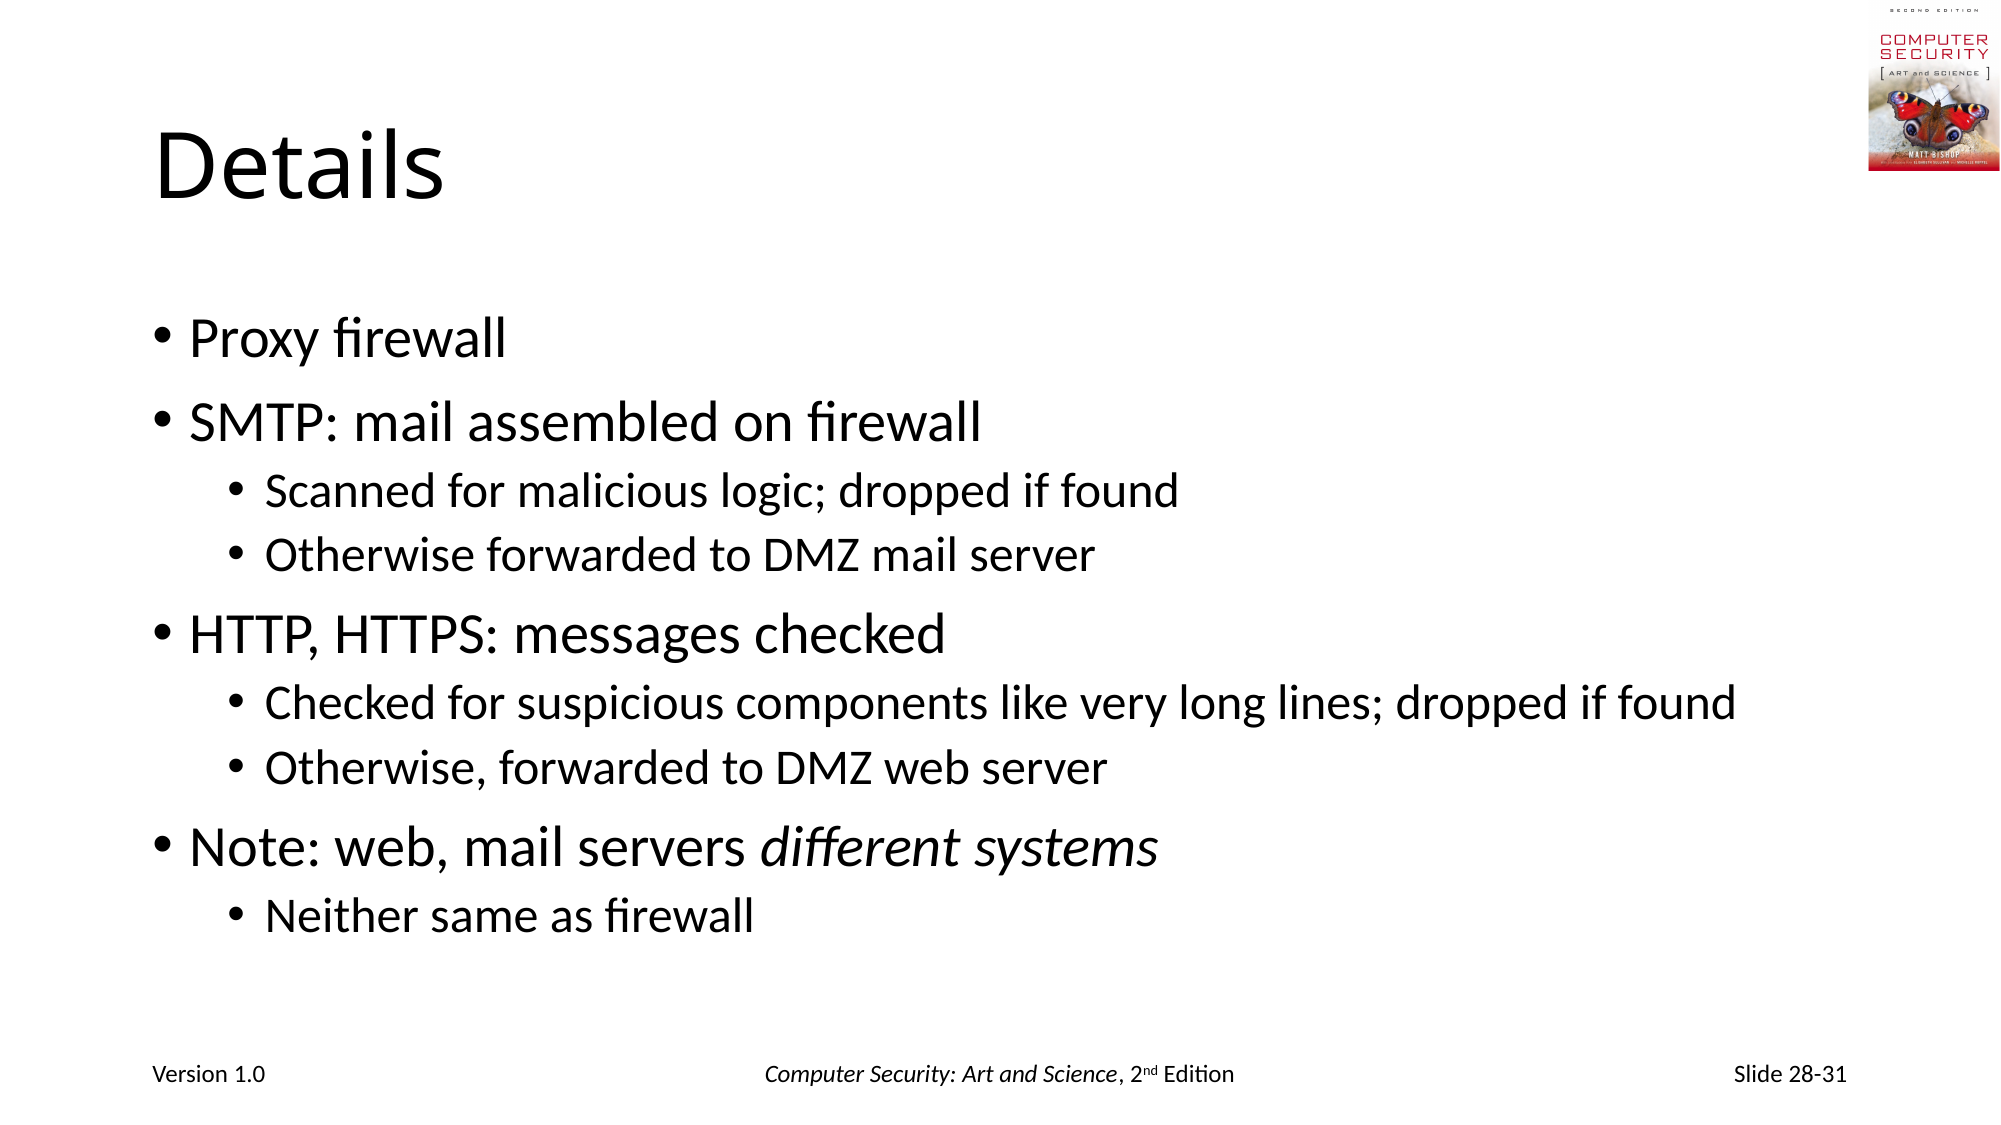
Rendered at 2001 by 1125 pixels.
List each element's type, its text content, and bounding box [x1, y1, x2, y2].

picture [1868, 0, 2000, 171]
footer Computer Security: Art and Science, 2nd Edition [662, 1042, 1338, 1103]
title Details [137, 59, 1863, 278]
list Proxy firewall SMTP: mail assembled on firewall Scanned for malicious logic; dropped if found Otherwise forwarded to DMZ mail server HTTP, HTTPS: messages checked Checked for suspicious components like very long lines; dropped if found Otherwise, forwarded to DMZ web server Note: web, mail servers different systems Neither same as firewall [137, 299, 1863, 1014]
slide_number Slide 28-31 [1412, 1042, 1863, 1103]
slide_number Version 1.0 [137, 1042, 588, 1103]
